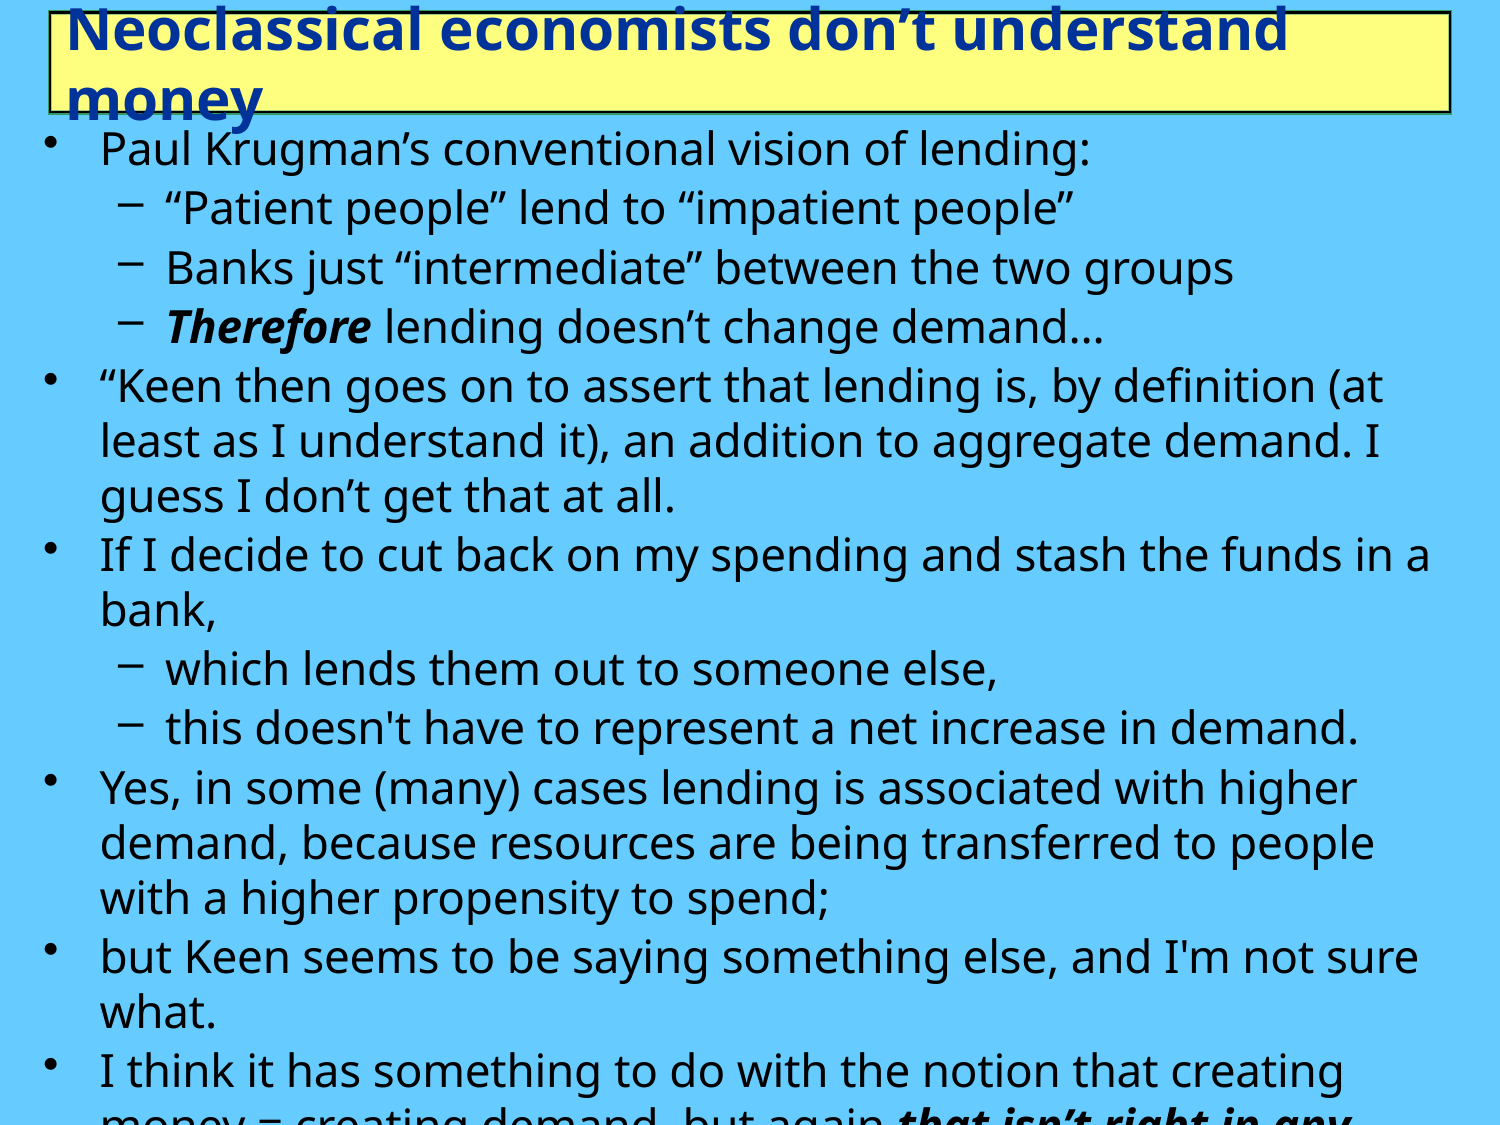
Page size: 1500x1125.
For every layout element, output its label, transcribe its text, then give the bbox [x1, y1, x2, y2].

table_cell [701, 1063, 722, 1087]
table_cell [147, 1063, 167, 1086]
table_cell [805, 1063, 824, 1086]
table_cell [1238, 1063, 1257, 1087]
table_cell [299, 1118, 314, 1125]
table_cell [888, 1063, 907, 1087]
table_cell [316, 1063, 335, 1087]
table_cell [979, 1063, 992, 1087]
table_cell [861, 1118, 881, 1125]
table_cell [1277, 1117, 1297, 1125]
table_cell [1006, 1118, 1012, 1125]
table_cell [796, 1118, 816, 1125]
table_cell [577, 1063, 598, 1097]
table_cell [1143, 1063, 1157, 1087]
table_cell [634, 1108, 654, 1125]
table_cell [921, 1108, 940, 1125]
table_cell [1074, 1063, 1087, 1087]
table_cell [539, 1118, 573, 1125]
table_cell [432, 1063, 461, 1086]
table_cell [687, 1108, 707, 1125]
table_cell [104, 1118, 138, 1125]
table_cell [485, 1108, 505, 1125]
table_cell [187, 1063, 206, 1086]
table_cell [1213, 1063, 1233, 1087]
table_cell [1119, 1063, 1138, 1087]
table_cell [1167, 1108, 1186, 1125]
table_cell [1196, 1063, 1209, 1086]
table_cell [607, 1118, 626, 1125]
table_cell [1173, 1063, 1190, 1087]
table_cell [427, 1063, 431, 1086]
table_cell [418, 1118, 437, 1125]
table_cell [259, 1063, 273, 1087]
table_cell [1108, 1117, 1123, 1125]
table_cell [1192, 1112, 1208, 1125]
table_cell [445, 1118, 465, 1125]
table_cell [1037, 1063, 1057, 1086]
table_cell [174, 1118, 193, 1125]
table_cell [1093, 1063, 1113, 1086]
table_cell [738, 1063, 771, 1086]
table_cell [900, 1112, 916, 1125]
table_cell [785, 1063, 799, 1087]
table_cell [342, 1063, 358, 1087]
table_cell [1040, 1117, 1060, 1125]
table_cell [1140, 1117, 1160, 1125]
table_cell [550, 1063, 570, 1086]
table_cell [491, 1063, 505, 1087]
table_cell [387, 1112, 400, 1125]
table_cell [1330, 1118, 1336, 1125]
table_cell [511, 1063, 531, 1086]
table_cell [615, 1063, 629, 1087]
table_cell [1127, 1118, 1133, 1125]
table_cell [861, 1063, 880, 1086]
title Neoclassical economists don’t understand money [49, 11, 1451, 112]
table_cell [1075, 1112, 1091, 1125]
table_cell [1238, 1117, 1257, 1125]
list Paul Krugman’s conventional vision of lending: “Patient people” lend to “impatient people” Banks just “intermediate” between the two groups Therefore lending doesn’t change demand… “Keen then goes on to assert that lending is, by definition (at least as I understand it), an addition to aggregate demand. I guess I don’t get that at all. If I decide to cut back on my spending and stash the funds in a bank, which lends them out to someone else, this doesn't have to represent a net increase in demand. Yes, in some (many) cases lending is associated with higher demand, because resources are being transferred to people with a higher propensity to spend; but Keen seems to be saying something else, and I'm not sure what. I think it has something to do with the notion that creating money = creating demand, but again that isn’t right in any model I understand.” [37, 112, 1475, 1063]
table_cell [841, 1063, 855, 1087]
table_cell [468, 1063, 488, 1087]
table_cell [366, 1118, 381, 1125]
table_cell [376, 1063, 392, 1087]
table_cell [1343, 1118, 1351, 1125]
table_cell [740, 1112, 753, 1125]
table_cell [633, 1063, 655, 1087]
table_cell [948, 1117, 968, 1125]
table_cell [672, 1063, 693, 1087]
table_cell [146, 1118, 166, 1125]
table_cell [215, 1063, 232, 1086]
table_cell [513, 1118, 531, 1125]
table_cell [1293, 1063, 1313, 1086]
table_cell [926, 1063, 946, 1086]
table_cell [1017, 1117, 1033, 1125]
table_cell [953, 1063, 974, 1087]
table_cell [102, 1063, 113, 1086]
table_cell [1225, 1118, 1231, 1125]
table_cell [290, 1063, 310, 1086]
table_cell [398, 1063, 419, 1087]
table_cell [1304, 1117, 1324, 1125]
table_cell [1008, 1063, 1030, 1087]
table_cell [1262, 1063, 1276, 1087]
table_cell [1320, 1063, 1341, 1097]
table_cell [973, 1112, 989, 1125]
table_cell [128, 1063, 141, 1087]
table_cell [321, 1118, 334, 1125]
table_cell [1066, 1110, 1074, 1120]
